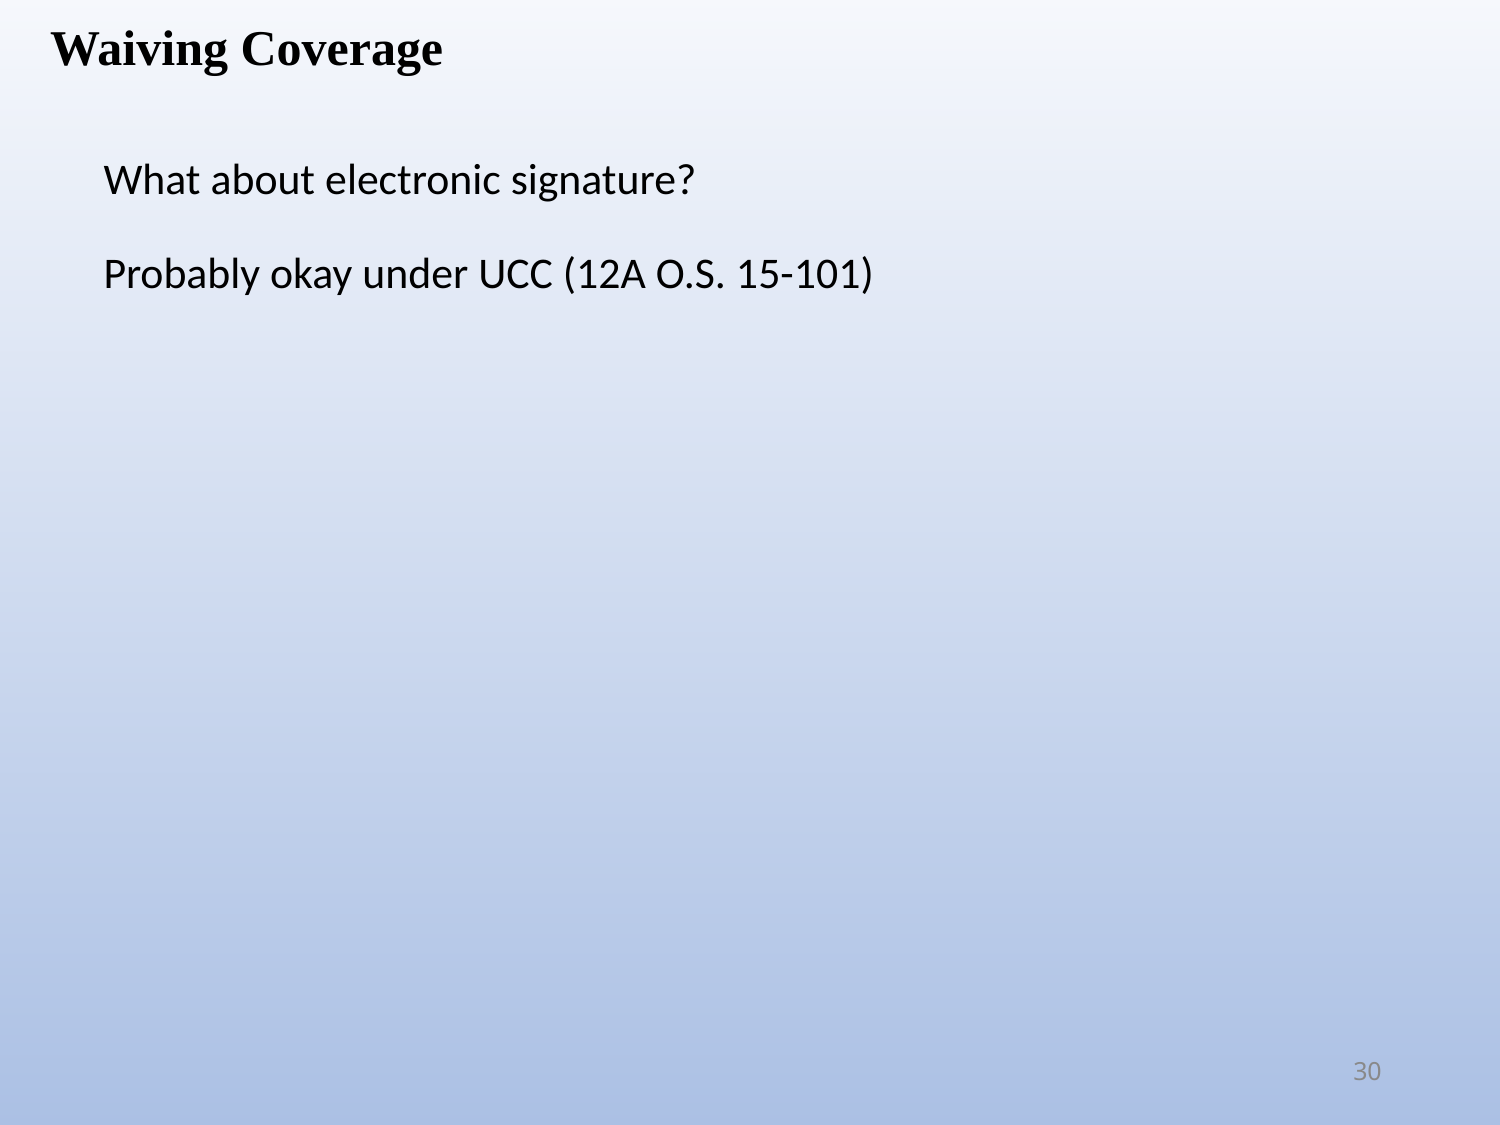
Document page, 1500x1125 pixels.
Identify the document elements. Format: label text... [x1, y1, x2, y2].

list What about electronic signature? Probably okay under UCC (12A O.S. 15-101) [88, 148, 1418, 1065]
text_box Waiving Coverage [35, 8, 1394, 83]
slide_number 30 [1059, 1065, 1397, 1103]
